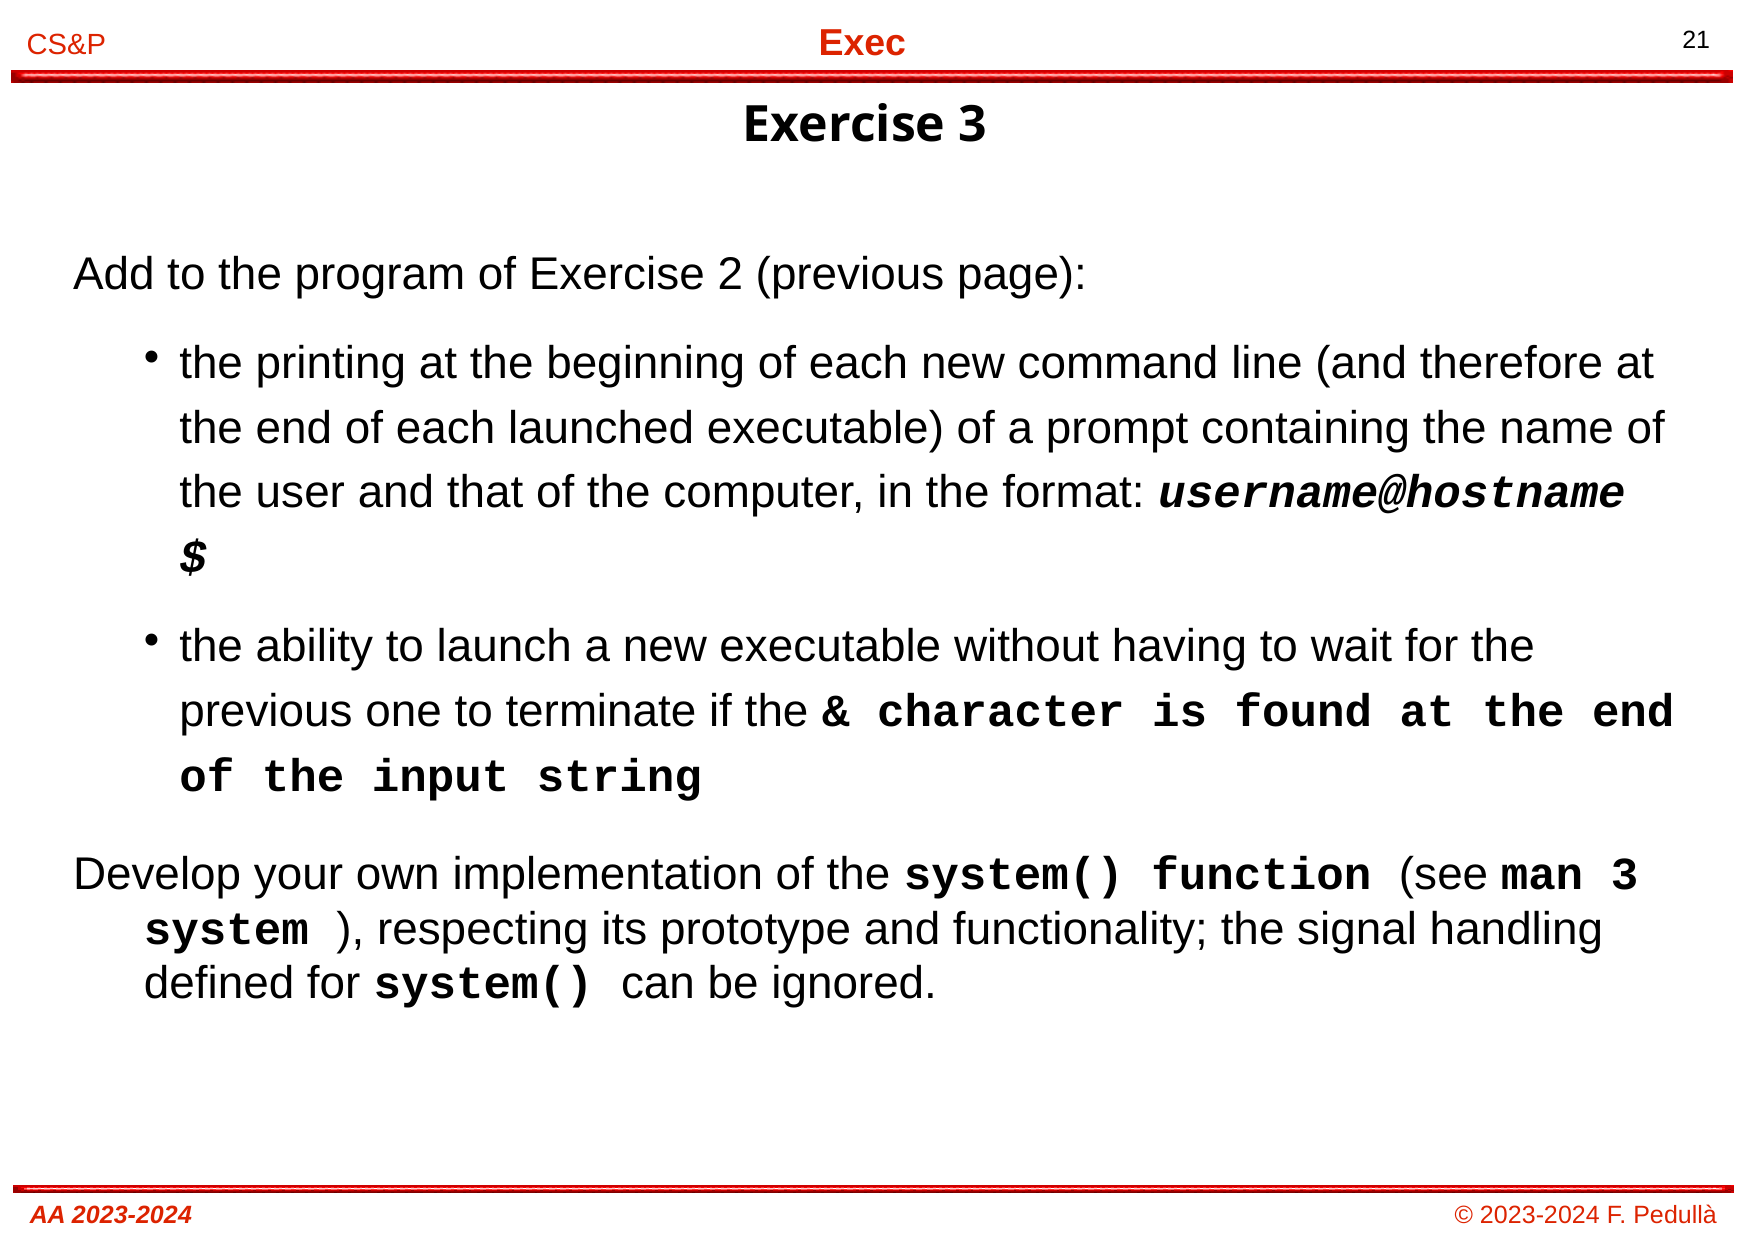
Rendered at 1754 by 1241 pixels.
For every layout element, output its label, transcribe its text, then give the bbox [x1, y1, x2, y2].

picture [11, 70, 1733, 83]
title Exercise 3 [514, 78, 1216, 174]
list Add to the program of Exercise 2 (previous page): the printing at the beginning of each new command line (and therefore at the end of each launched executable) of a prompt containing the name of the user and that of the computer, in the format: username@hostname $ the ability to launch a new executable without having to wait for the previous one to terminate if the & character is found at the end of the input string Develop your own implementation of the system() function (see man 3 system ), respecting its prototype and functionality; the signal handling defined for system() can be ignored. [58, 236, 1696, 1093]
picture [13, 1185, 1734, 1193]
